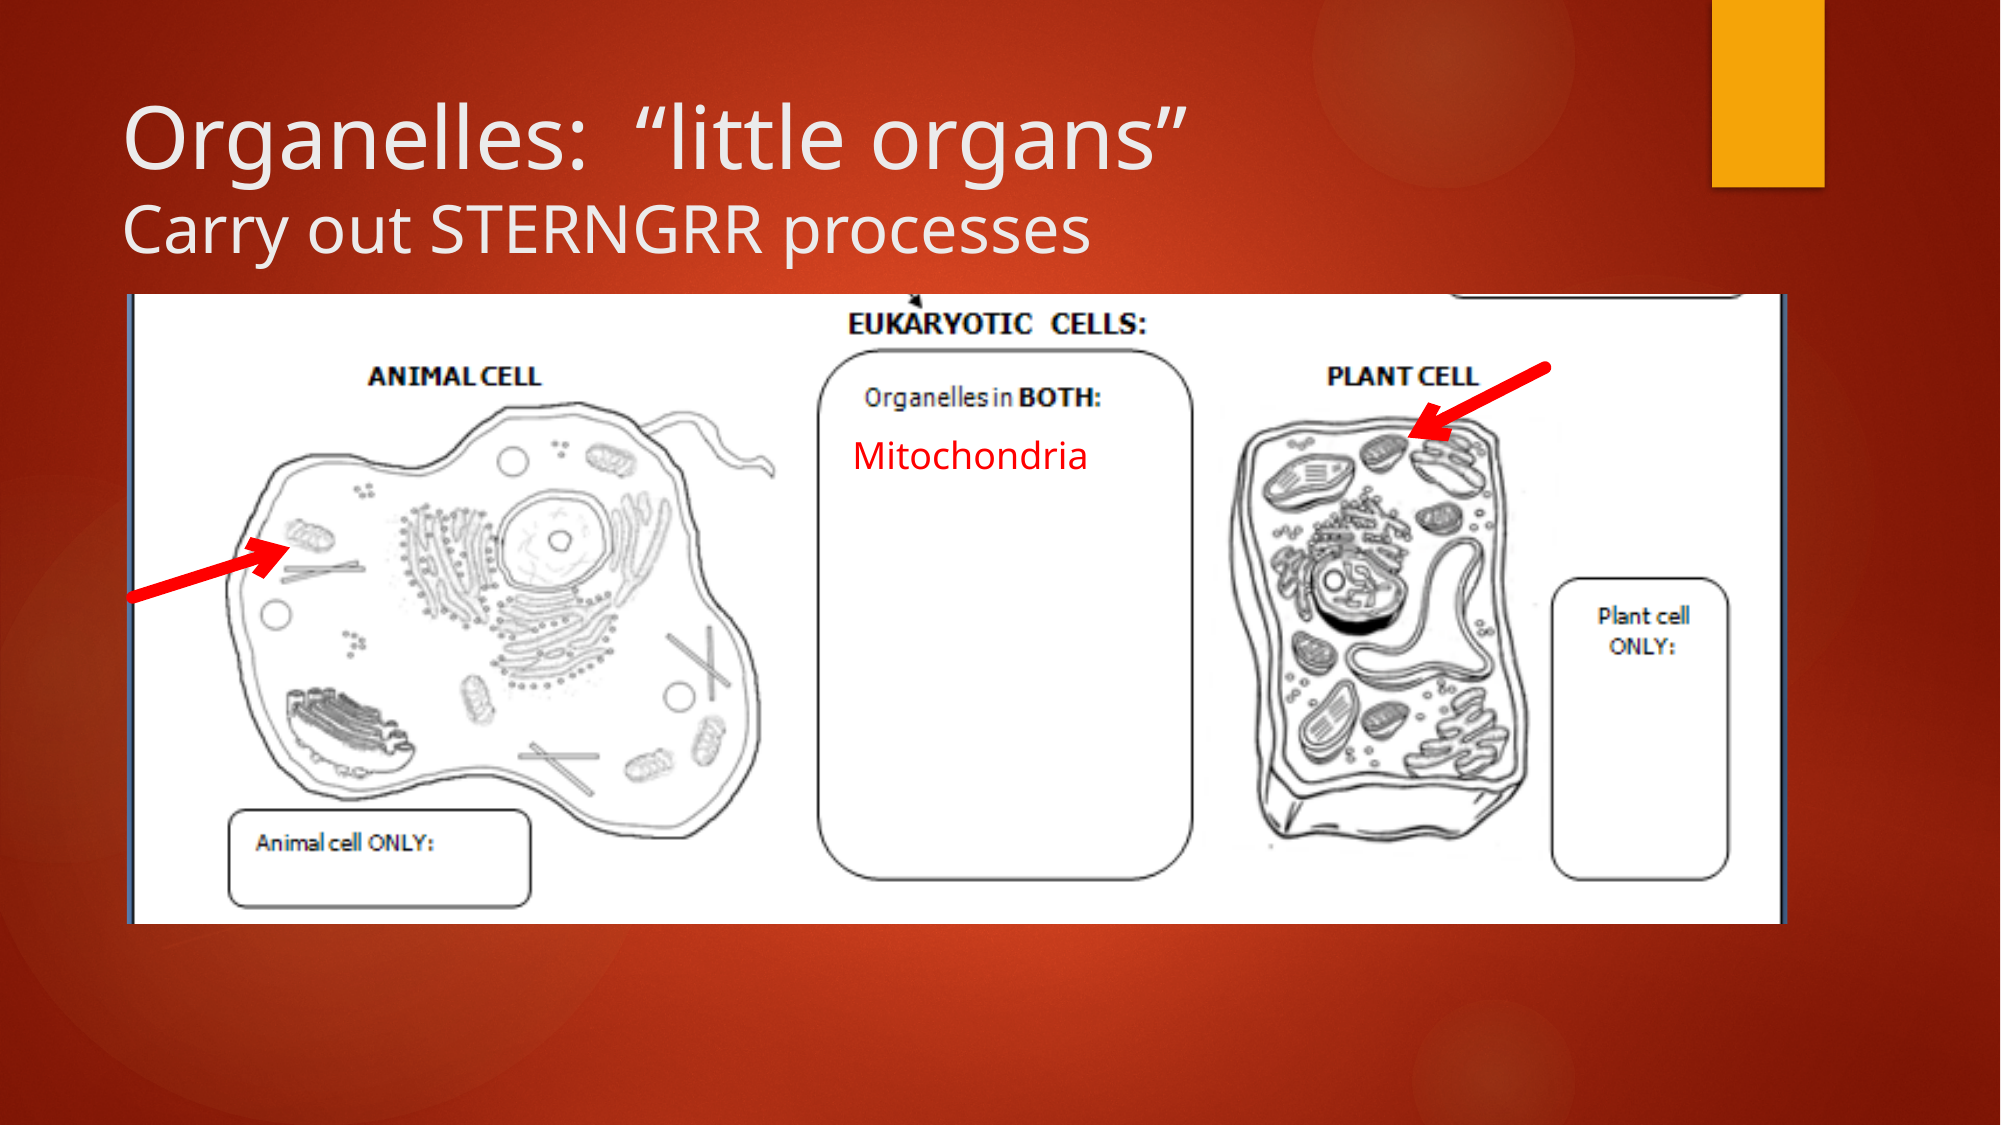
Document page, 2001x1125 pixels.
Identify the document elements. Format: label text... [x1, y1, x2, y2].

title Organelles: “little organs” Carry out STERNGRR processes [106, 74, 1970, 304]
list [126, 294, 1788, 925]
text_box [1407, 367, 1546, 438]
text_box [132, 547, 291, 598]
